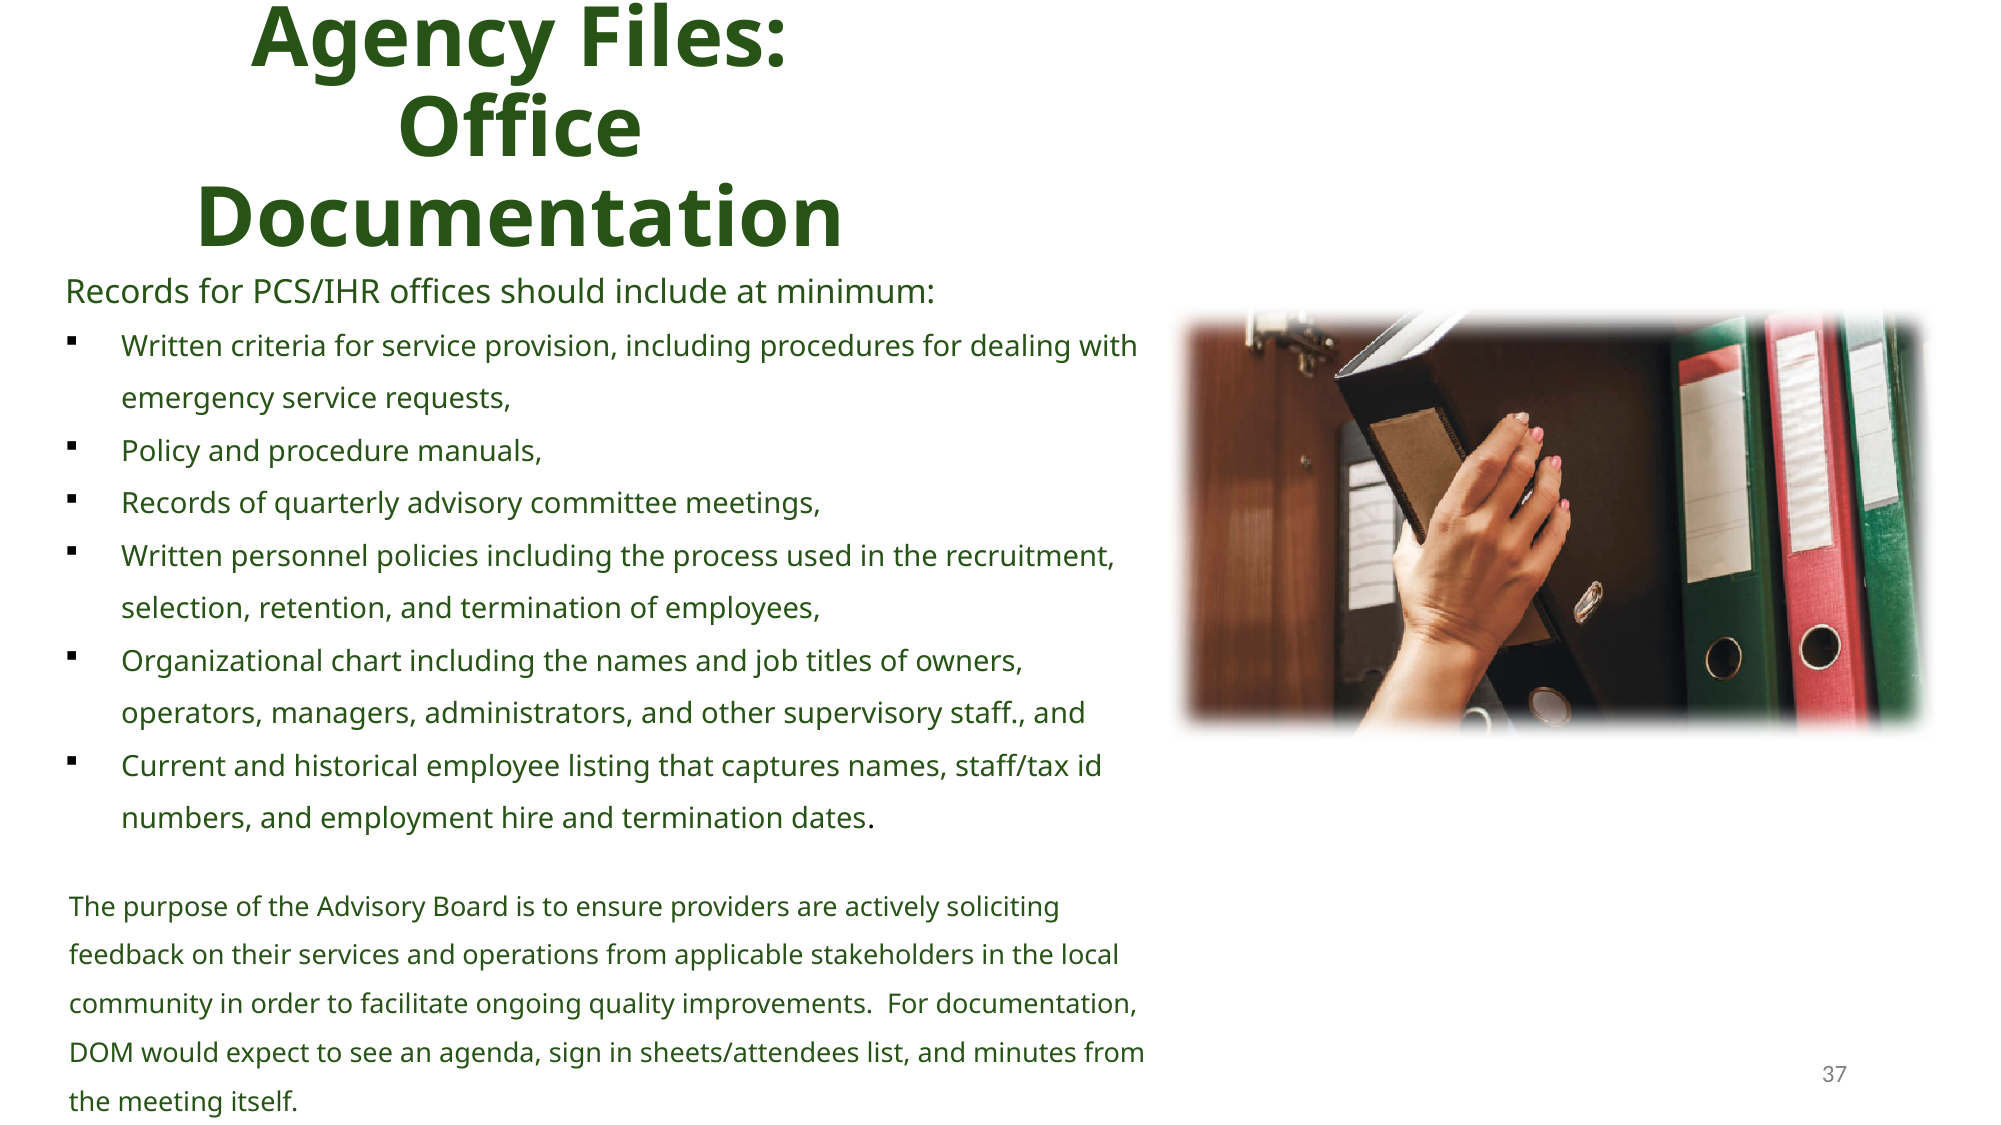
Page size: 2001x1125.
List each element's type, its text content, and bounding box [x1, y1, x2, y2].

text_box Records for PCS/IHR offices should include at minimum: Written criteria for service provision, including procedures for dealing with emergency service requests, Policy and procedure manuals, Records of quarterly advisory committee meetings, Written personnel policies including the process used in the recruitment, selection, retention, and termination of employees, Organizational chart including the names and job titles of owners, operators, managers, administrators, and other supervisory staff., and Current and historical employee listing that captures names, staff/tax id numbers, and employment hire and termination dates. [13, 246, 1168, 842]
slide_number 37 [1412, 1042, 1863, 1103]
text_box Agency Files: Office Documentation [118, 82, 923, 177]
picture [1166, 304, 1937, 741]
text_box The purpose of the Advisory Board is to ensure providers are actively soliciting feedback on their services and operations from applicable stakeholders in the local community in order to facilitate ongoing quality improvements. For documentation, DOM would expect to see an agenda, sign in sheets/attendees list, and minutes from the meeting itself. [54, 865, 1168, 1124]
